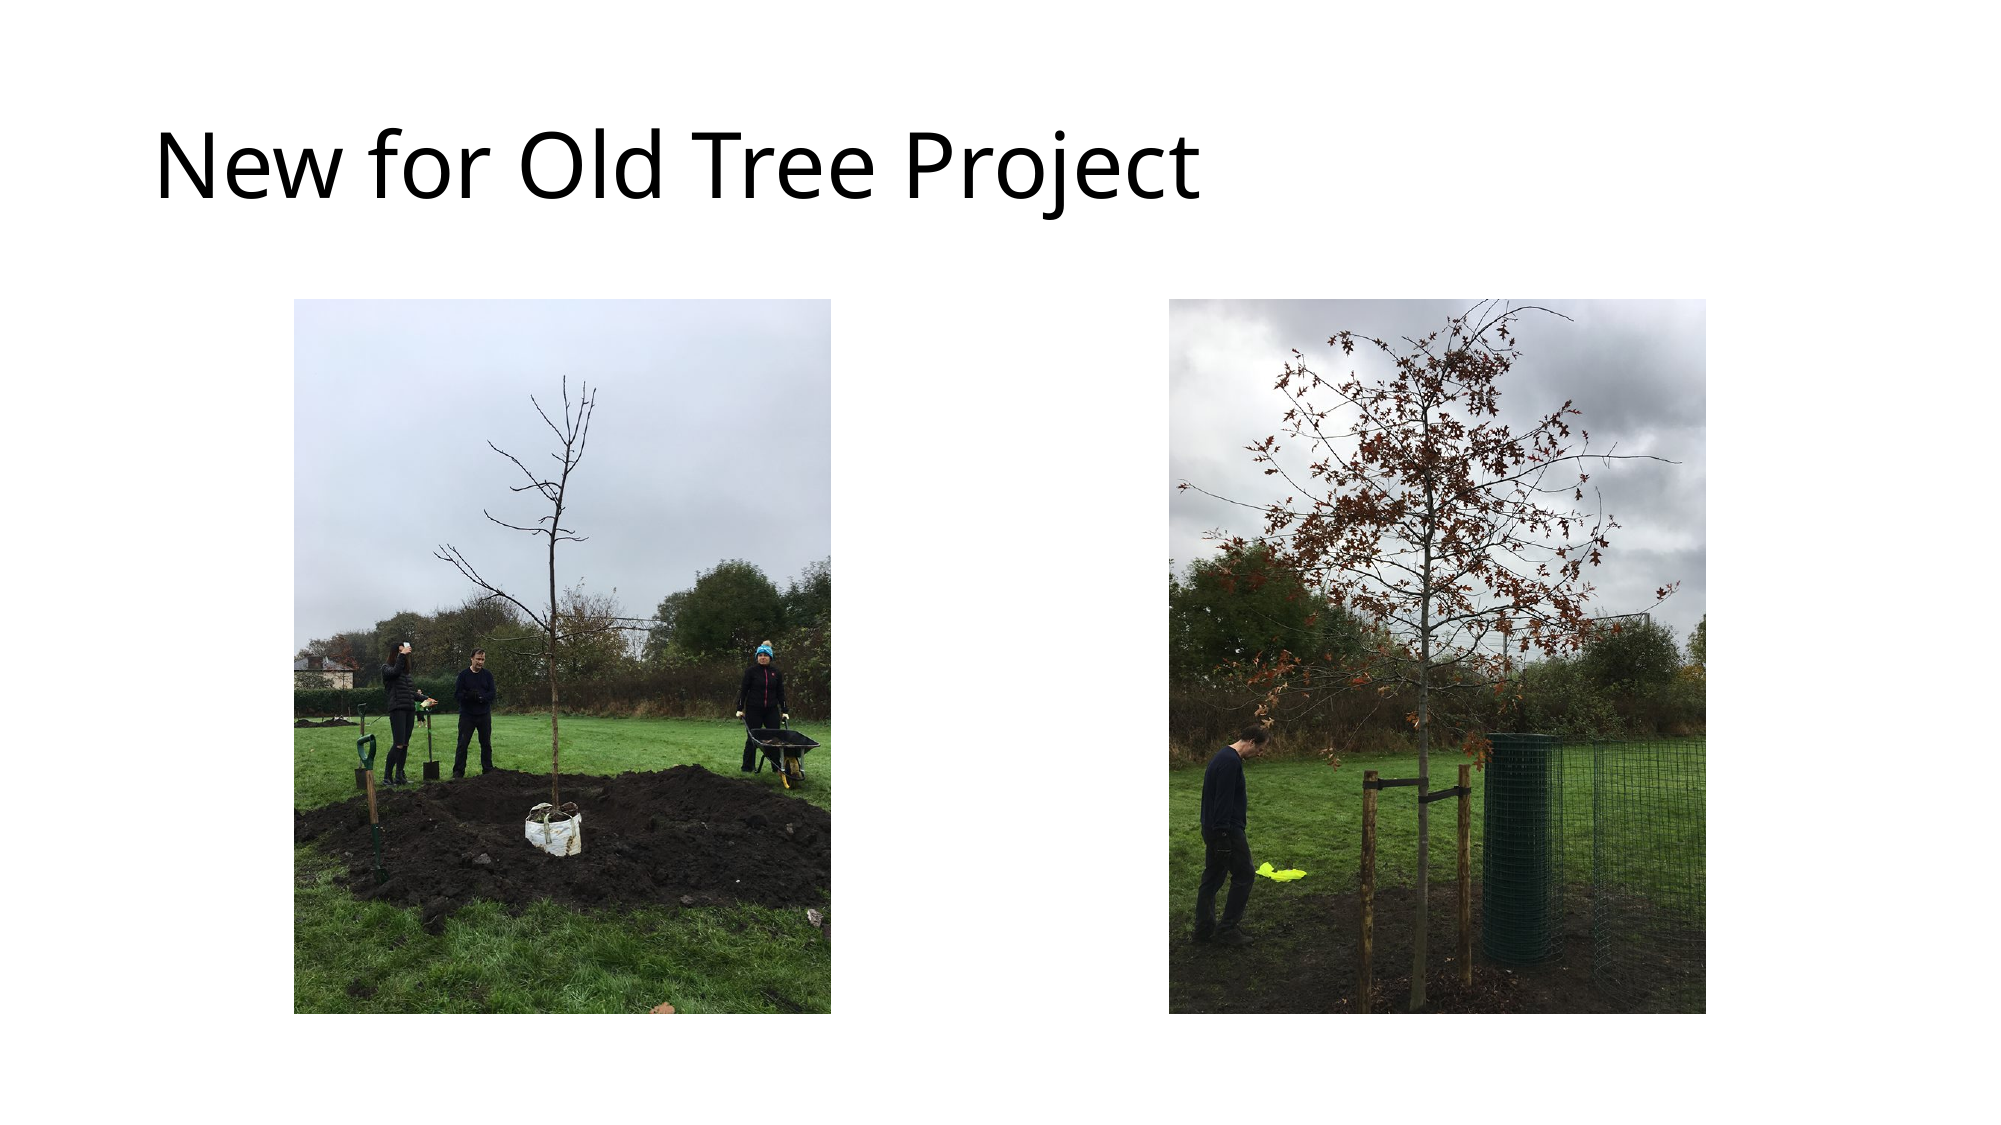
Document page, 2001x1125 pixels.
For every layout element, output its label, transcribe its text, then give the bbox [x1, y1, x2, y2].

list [294, 299, 831, 1014]
title New for Old Tree Project [137, 59, 1863, 278]
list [1169, 299, 1706, 1014]
